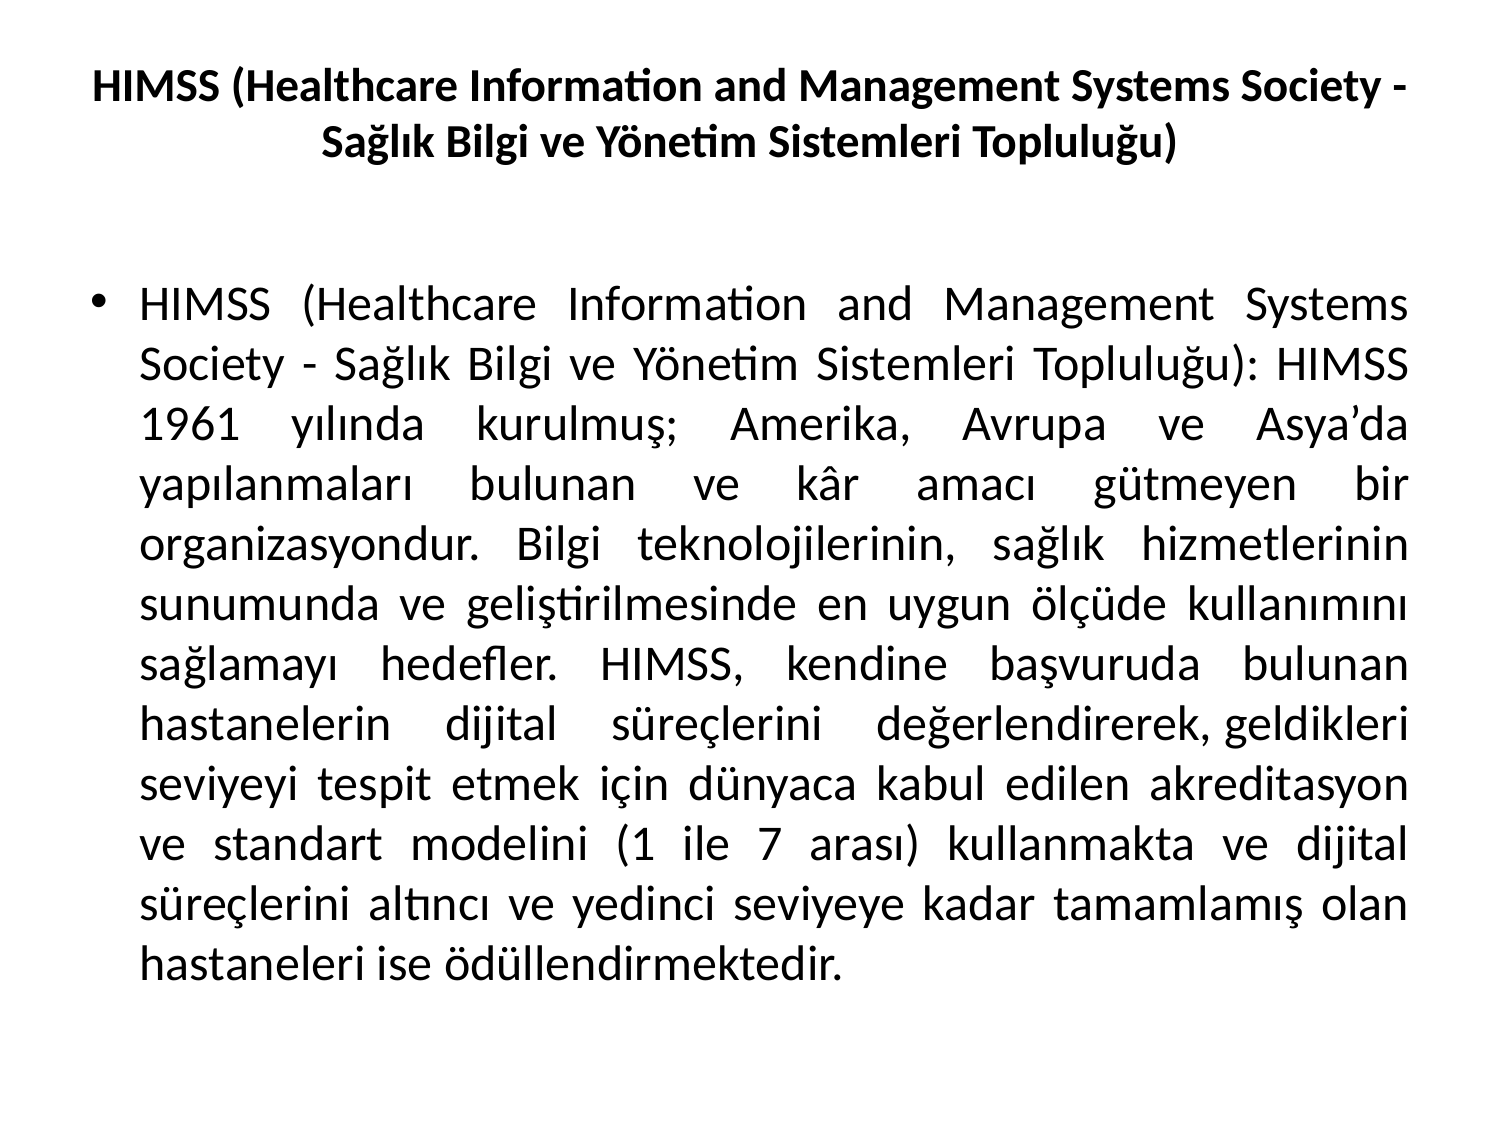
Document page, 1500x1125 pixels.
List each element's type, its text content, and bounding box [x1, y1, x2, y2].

title HIMSS (Healthcare Information and Management Systems Society - Sağlık Bilgi ve Yönetim Sistemleri Topluluğu) [75, 45, 1425, 233]
list HIMSS (Healthcare Information and Management Systems Society - Sağlık Bilgi ve Yönetim Sistemleri Topluluğu): HIMSS 1961 yılında kurulmuş; Amerika, Avrupa ve Asya’da yapılanmaları bulunan ve kâr amacı gütmeyen bir organizasyondur. Bilgi teknolojilerinin, sağlık hizmetlerinin sunumunda ve geliştirilmesinde en uygun ölçüde kullanımını sağlamayı hedefler. HIMSS, kendine başvuruda bulunan hastanelerin dijital süreçlerini değerlendirerek, geldikleri seviyeyi tespit etmek için dünyaca kabul edilen akreditasyon ve standart modelini (1 ile 7 arası) kullanmakta ve dijital süreçlerini altıncı ve yedinci seviyeye kadar tamamlamış olan hastaneleri ise ödüllendirmektedir. [75, 262, 1425, 1005]
